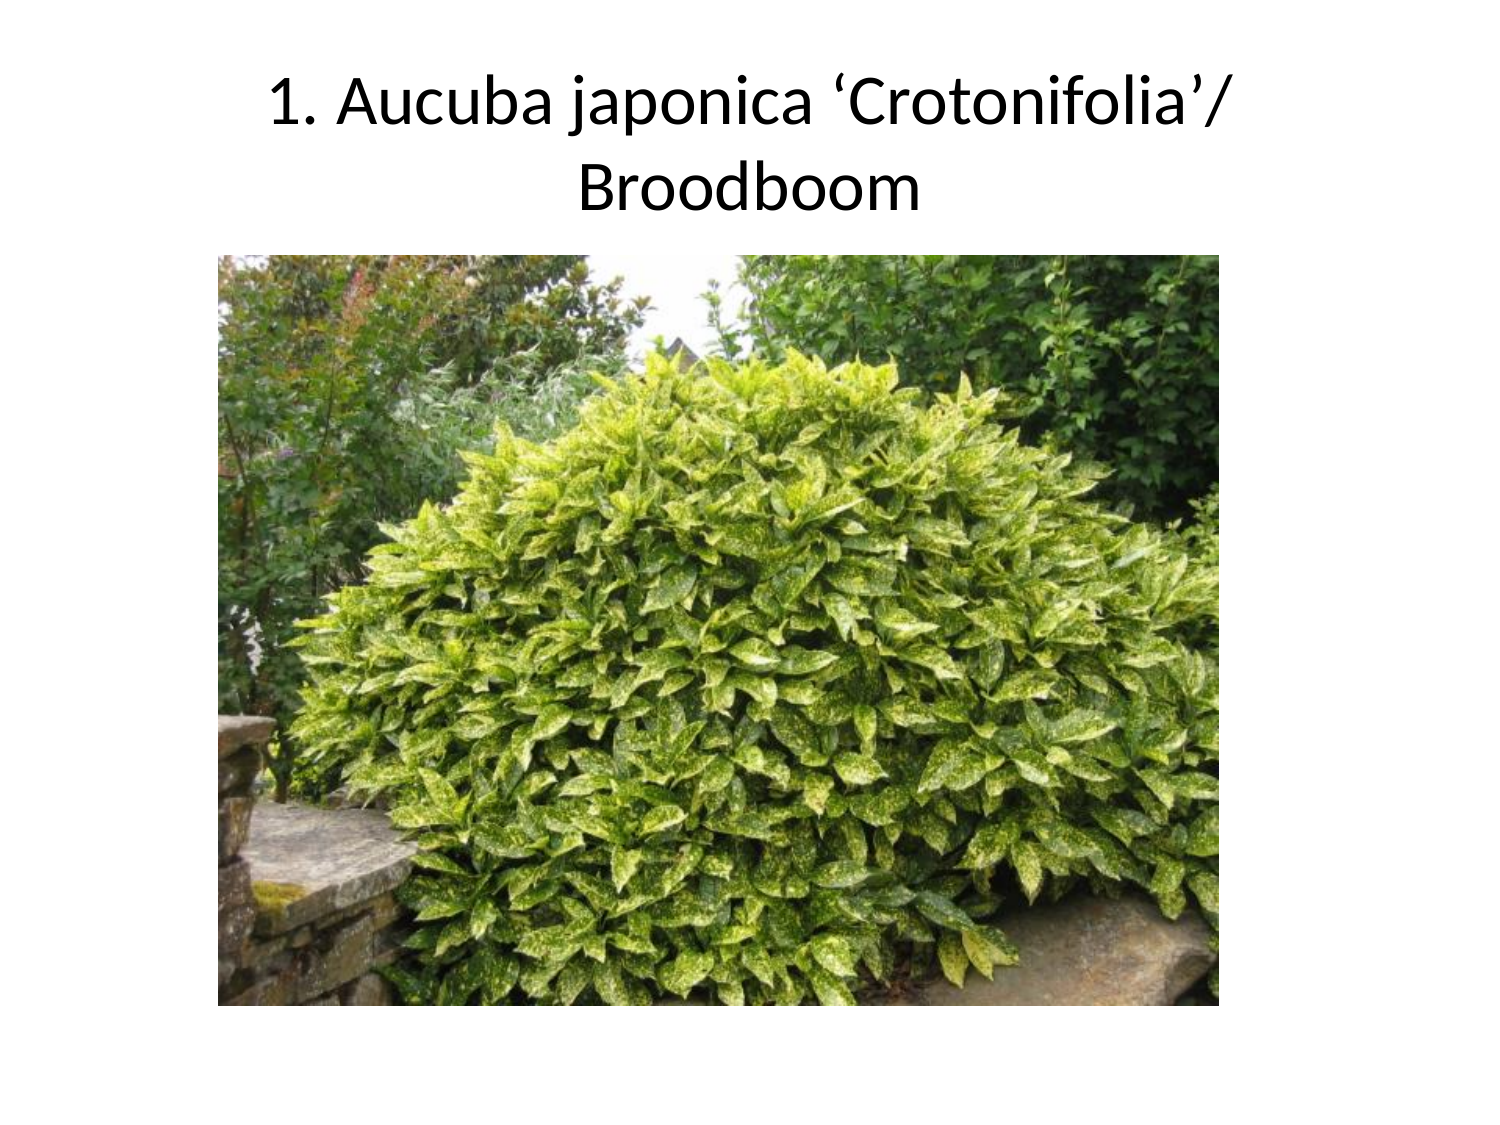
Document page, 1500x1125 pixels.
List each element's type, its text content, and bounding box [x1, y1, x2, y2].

title 1. Aucuba japonica ‘Crotonifolia’/ Broodboom [75, 45, 1425, 233]
picture [218, 255, 1219, 1006]
